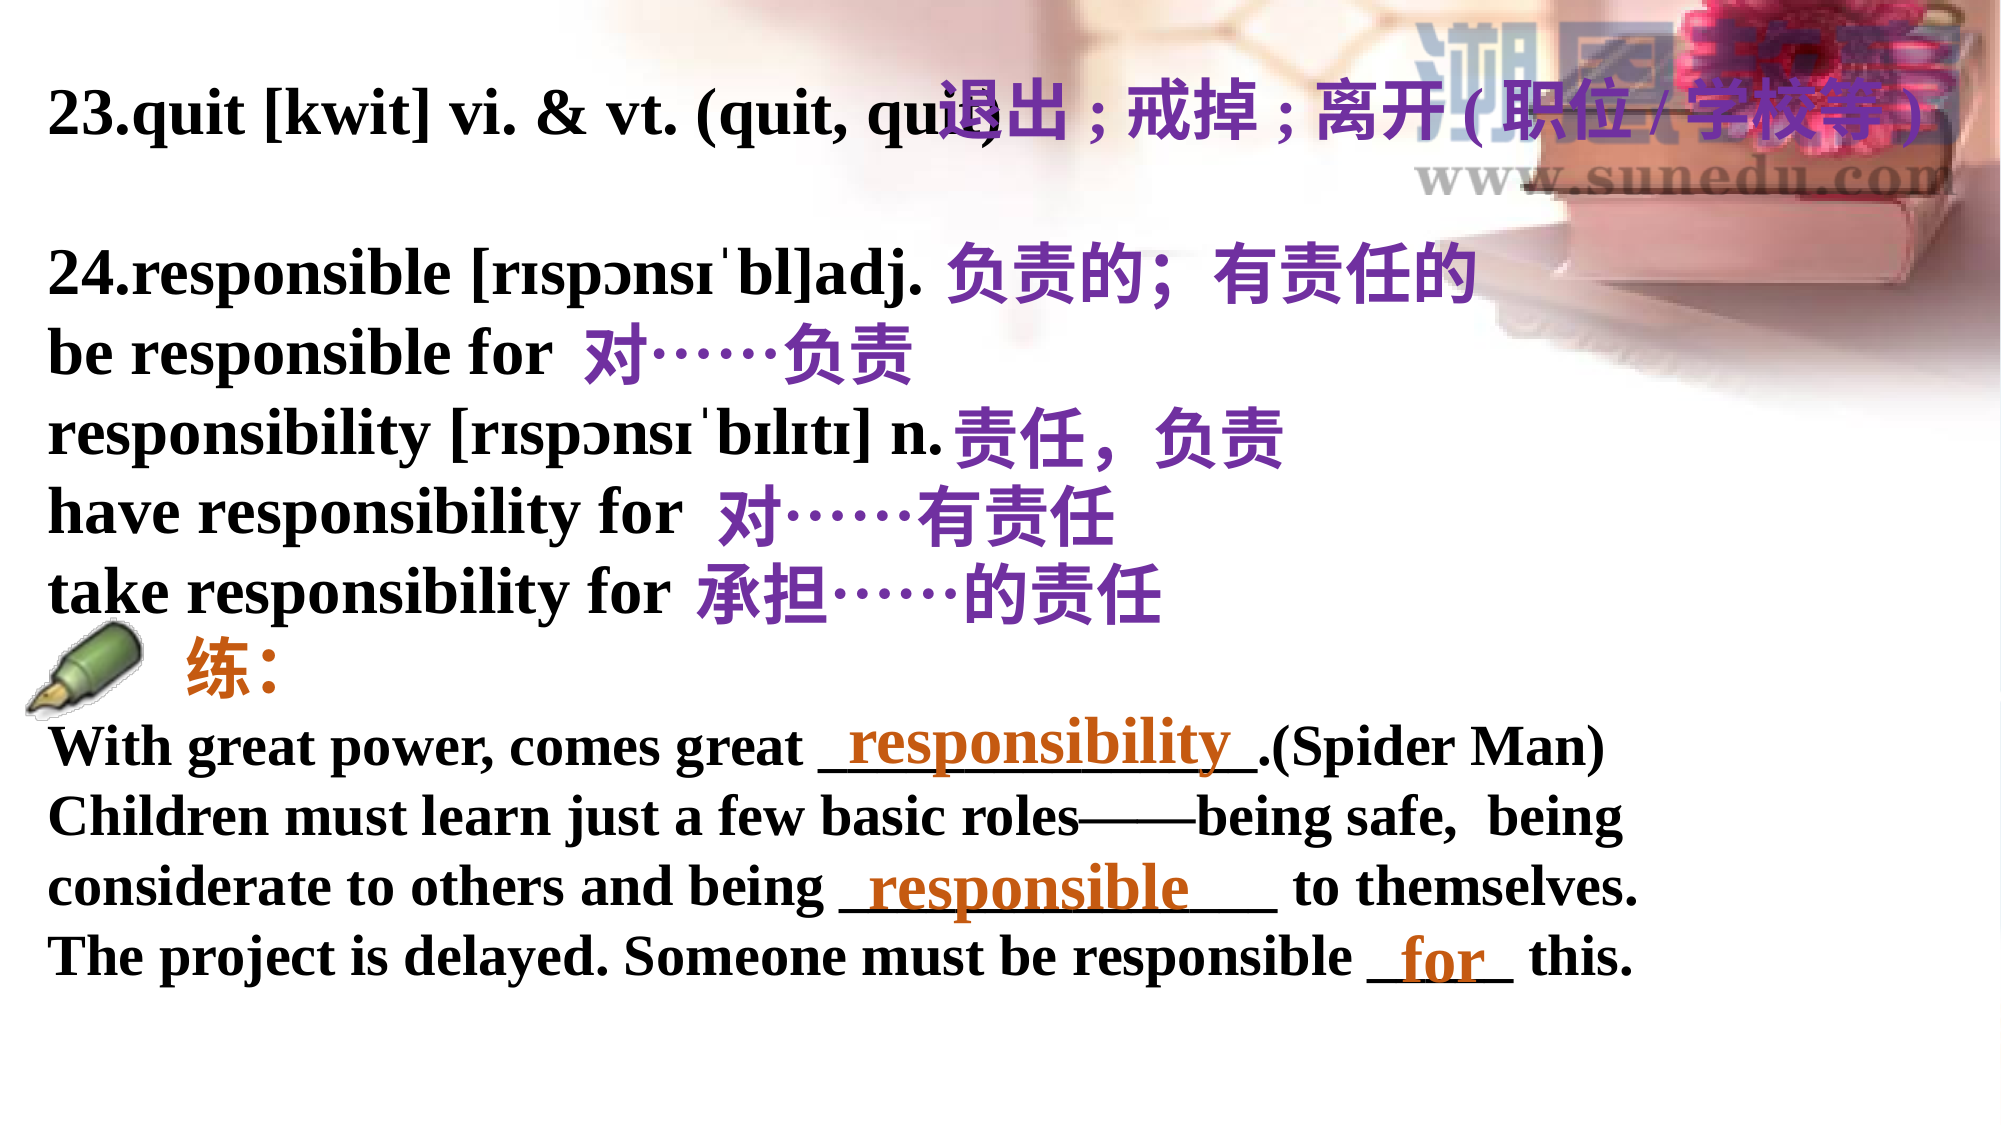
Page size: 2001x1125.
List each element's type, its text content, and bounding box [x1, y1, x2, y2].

text_box 负责的；有责任的 [930, 224, 1510, 320]
text_box 对……有责任 [701, 467, 1132, 545]
text_box for [1386, 908, 1502, 1004]
text_box responsibility [833, 689, 1248, 785]
text_box 对……负责 [567, 305, 946, 401]
text_box 责任，负责 [938, 389, 1302, 484]
text_box 退出;戒掉;离开(职位/学校等) [923, 60, 1939, 155]
text_box 承担……的责任 [680, 545, 1193, 640]
picture [0, 0, 2001, 1125]
text_box 23.quit [kwit] vi. & vt. (quit, quit) 24.responsible [rɪspɔnsɪˈbl]adj. be responsible for responsibility [rɪspɔnsɪˈbɪlɪtɪ] n. have responsibility for take responsibility for 练： With great power, comes great _______________.(Spider Man) Children must learn just a few basic roles——being safe, being considerate to others and being _______________ to themselves. The project is delayed. Someone must be responsible _____ this. [33, 60, 1841, 995]
text_box responsible [854, 835, 1206, 931]
